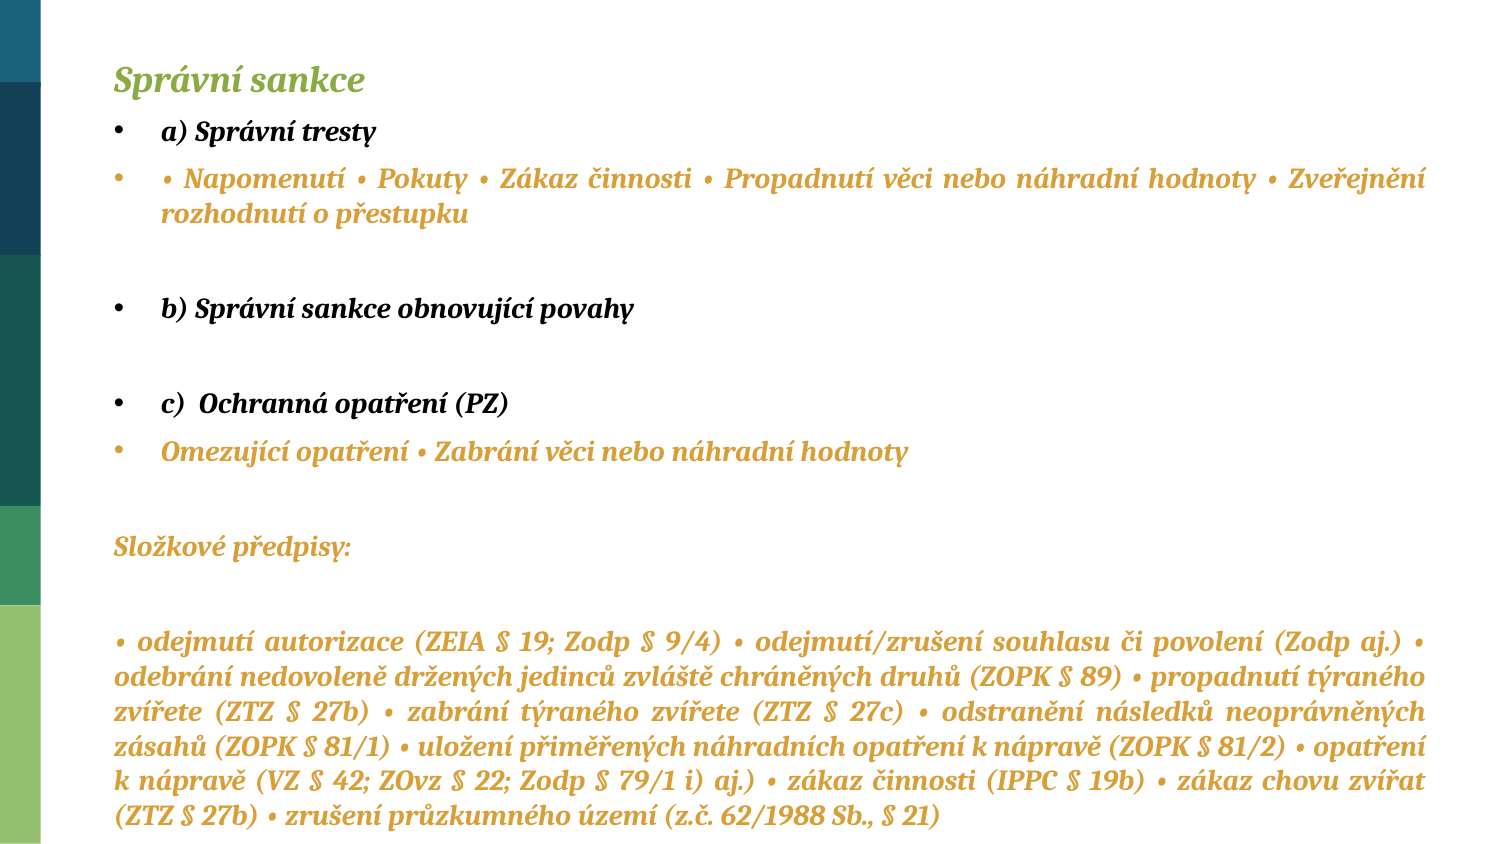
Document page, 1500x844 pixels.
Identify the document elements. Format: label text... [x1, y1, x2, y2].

text_box Správní sankce a) Správní tresty • Napomenutí • Pokuty • Zákaz činnosti • Propadnutí věci nebo náhradní hodnoty • Zveřejnění rozhodnutí o přestupku b) Správní sankce obnovující povahy c) Ochranná opatření (PZ) Omezující opatření • Zabrání věci nebo náhradní hodnoty Složkové předpisy: • odejmutí autorizace (ZEIA § 19; Zodp § 9/4) • odejmutí/zrušení souhlasu či povolení (Zodp aj.) • odebrání nedovoleně držených jedinců zvláště chráněných druhů (ZOPK § 89) • propadnutí týraného zvířete (ZTZ § 27b) • zabrání týraného zvířete (ZTZ § 27c) • odstranění následků neoprávněných zásahů (ZOPK § 81/1) • uložení přiměřených náhradních opatření k nápravě (ZOPK § 81/2) • opatření k nápravě (VZ § 42; ZOvz § 22; Zodp § 79/1 i) aj.) • zákaz činnosti (IPPC § 19b) • zákaz chovu zvířat (ZTZ § 27b) • zrušení průzkumného území (z.č. 62/1988 Sb., § 21) [99, 39, 1442, 532]
